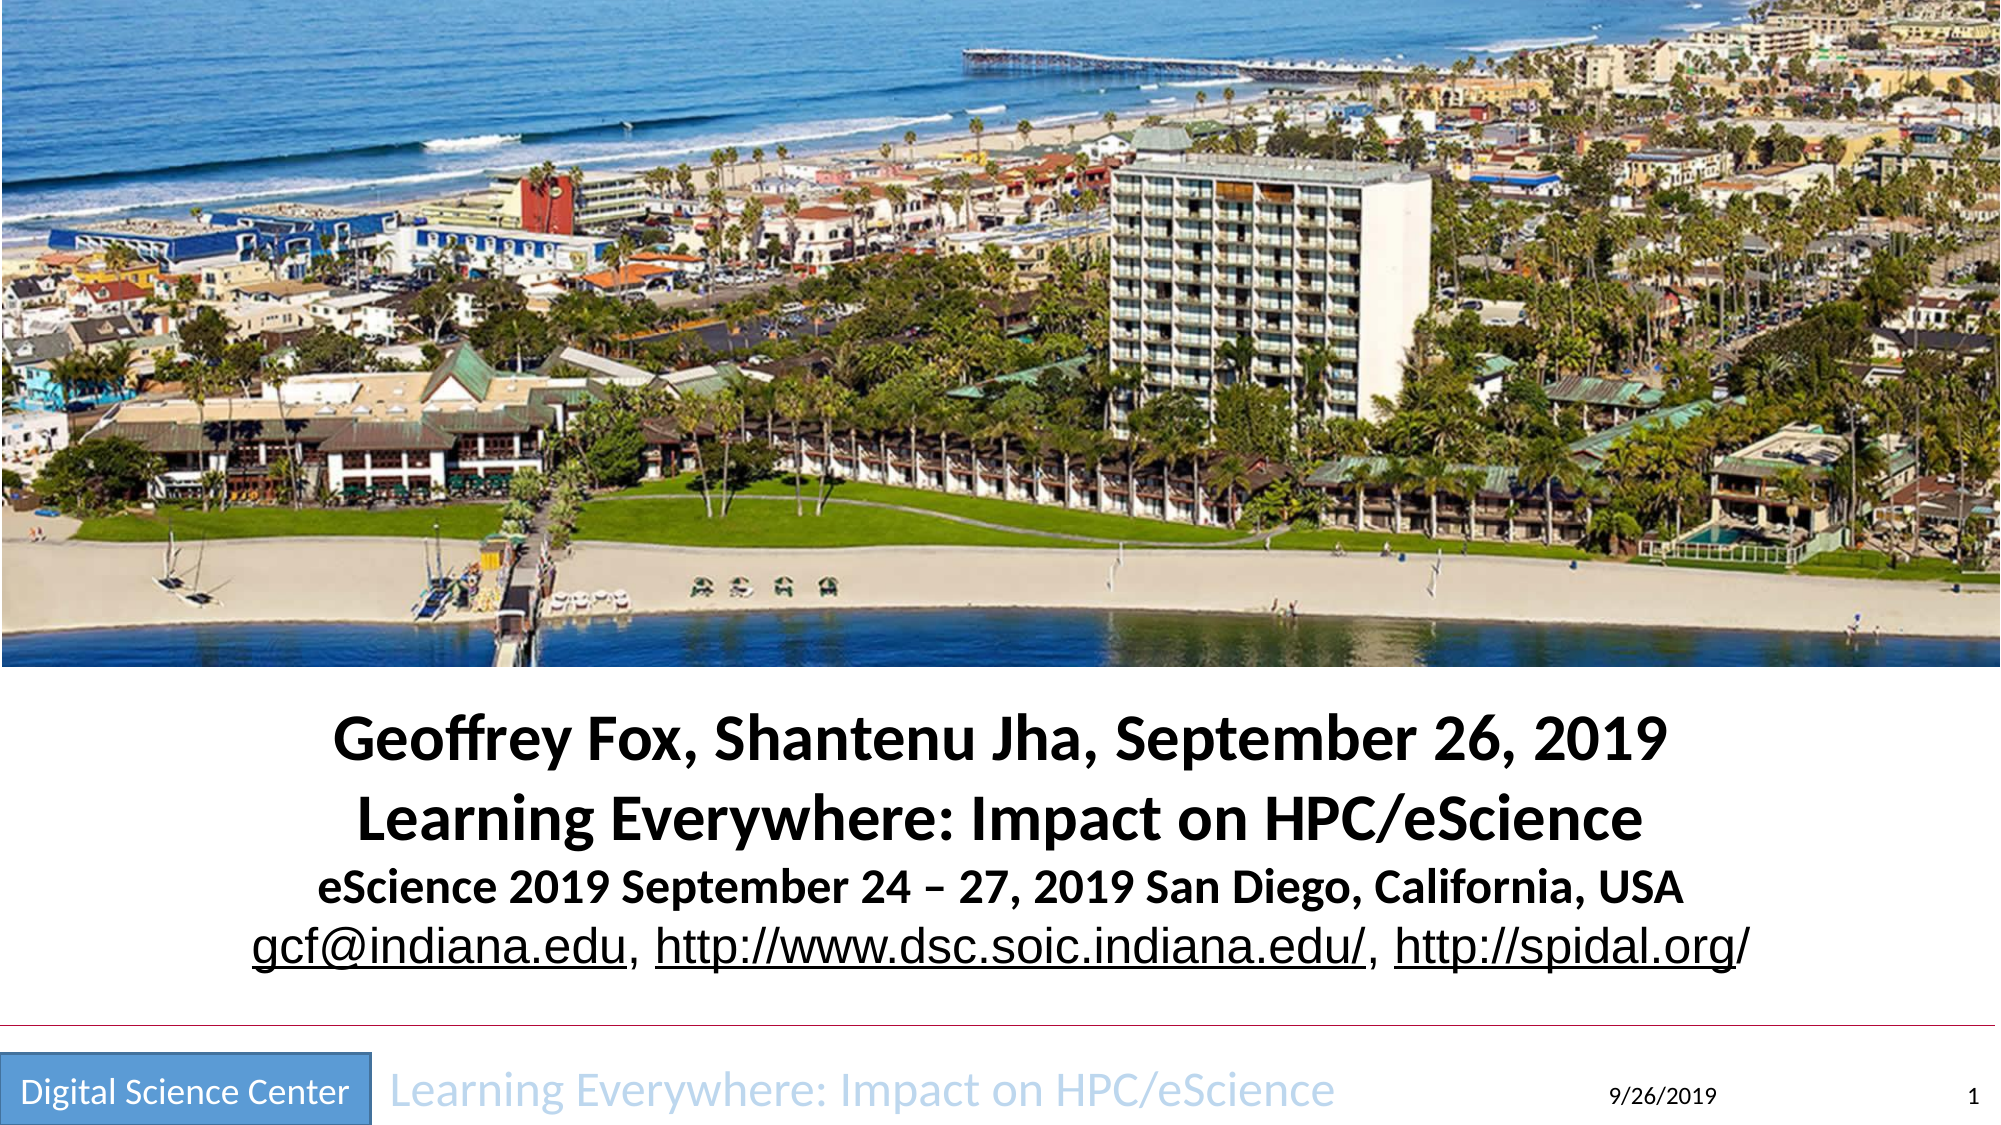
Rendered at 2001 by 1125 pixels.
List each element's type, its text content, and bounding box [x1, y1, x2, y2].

text_box Geoffrey Fox, Shantenu Jha, September 26, 2019 Learning Everywhere: Impact on HPC/eScience eScience 2019 September 24 – 27, 2019 San Diego, California, USA gcf@indiana.edu, http://www.dsc.soic.indiana.edu/, http://spidal.org/ [2, 686, 2000, 981]
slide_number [1593, 1065, 1806, 1125]
picture [2, 0, 2000, 667]
slide_number 1 [1815, 1065, 1995, 1125]
